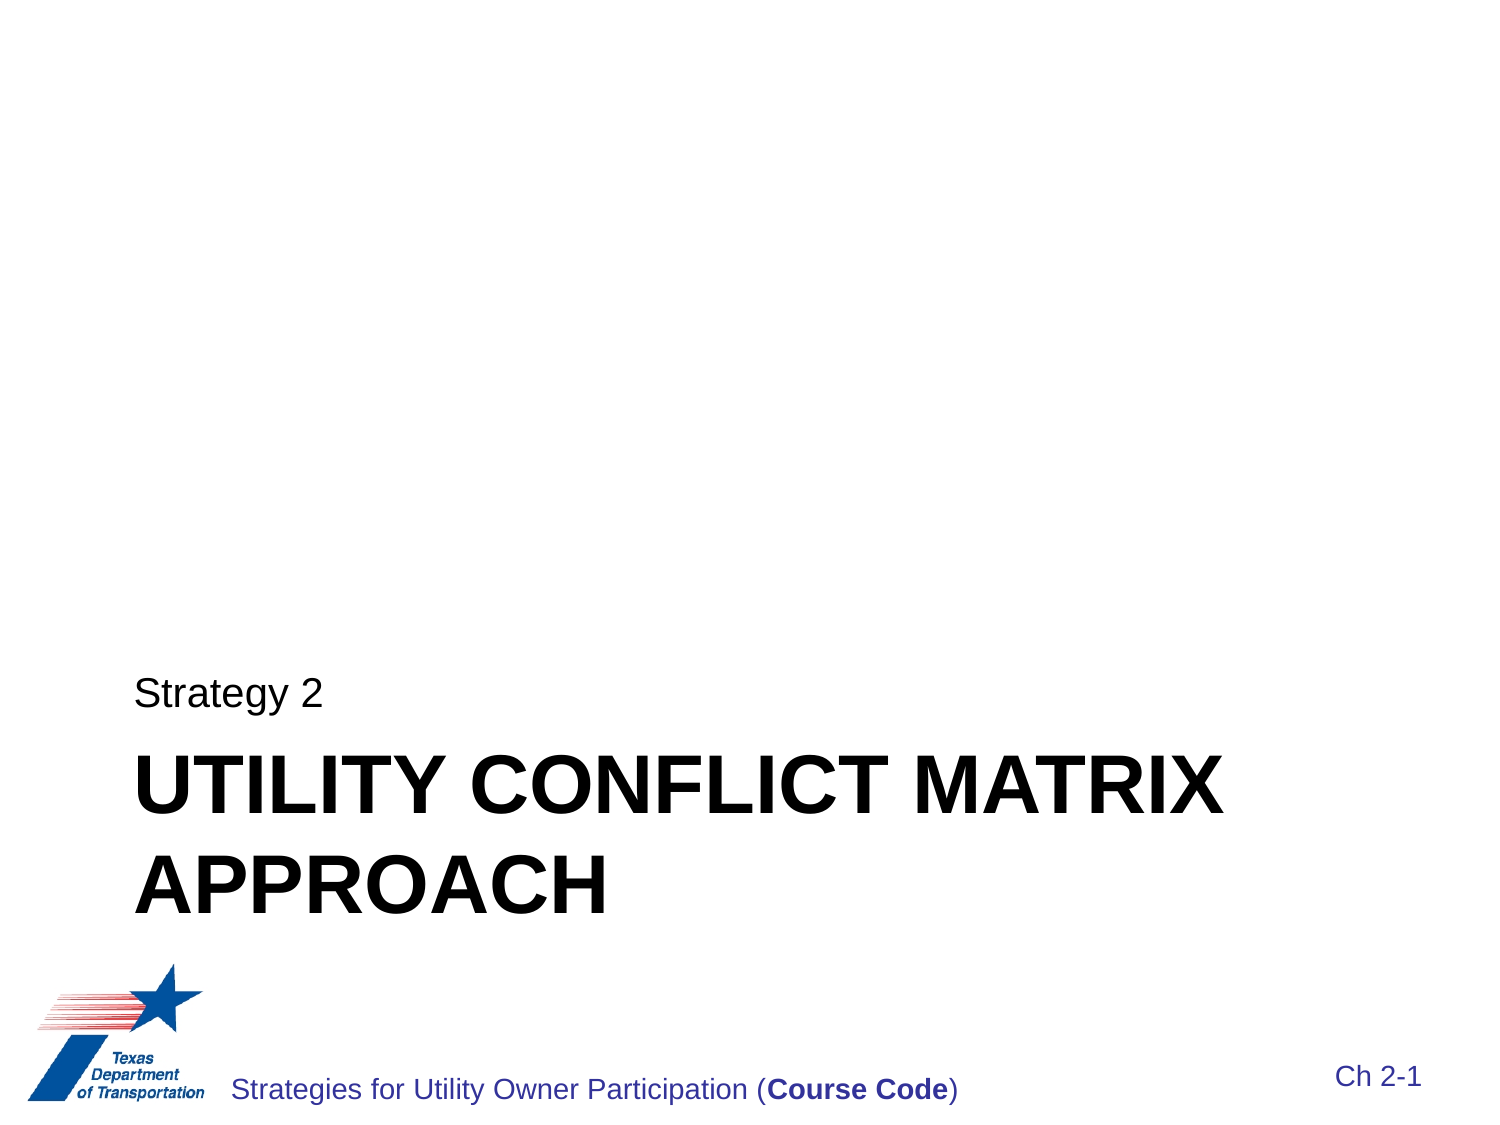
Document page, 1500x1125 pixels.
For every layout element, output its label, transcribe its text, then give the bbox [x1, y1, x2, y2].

title Utility Conflict Matrix Approach [118, 723, 1394, 947]
list Strategy 2 [118, 476, 1394, 723]
slide_number Ch 2-1 [1250, 1050, 1438, 1088]
picture [24, 961, 213, 1105]
footer Strategies for Utility Owner Participation (Course Code) [215, 1062, 1104, 1113]
